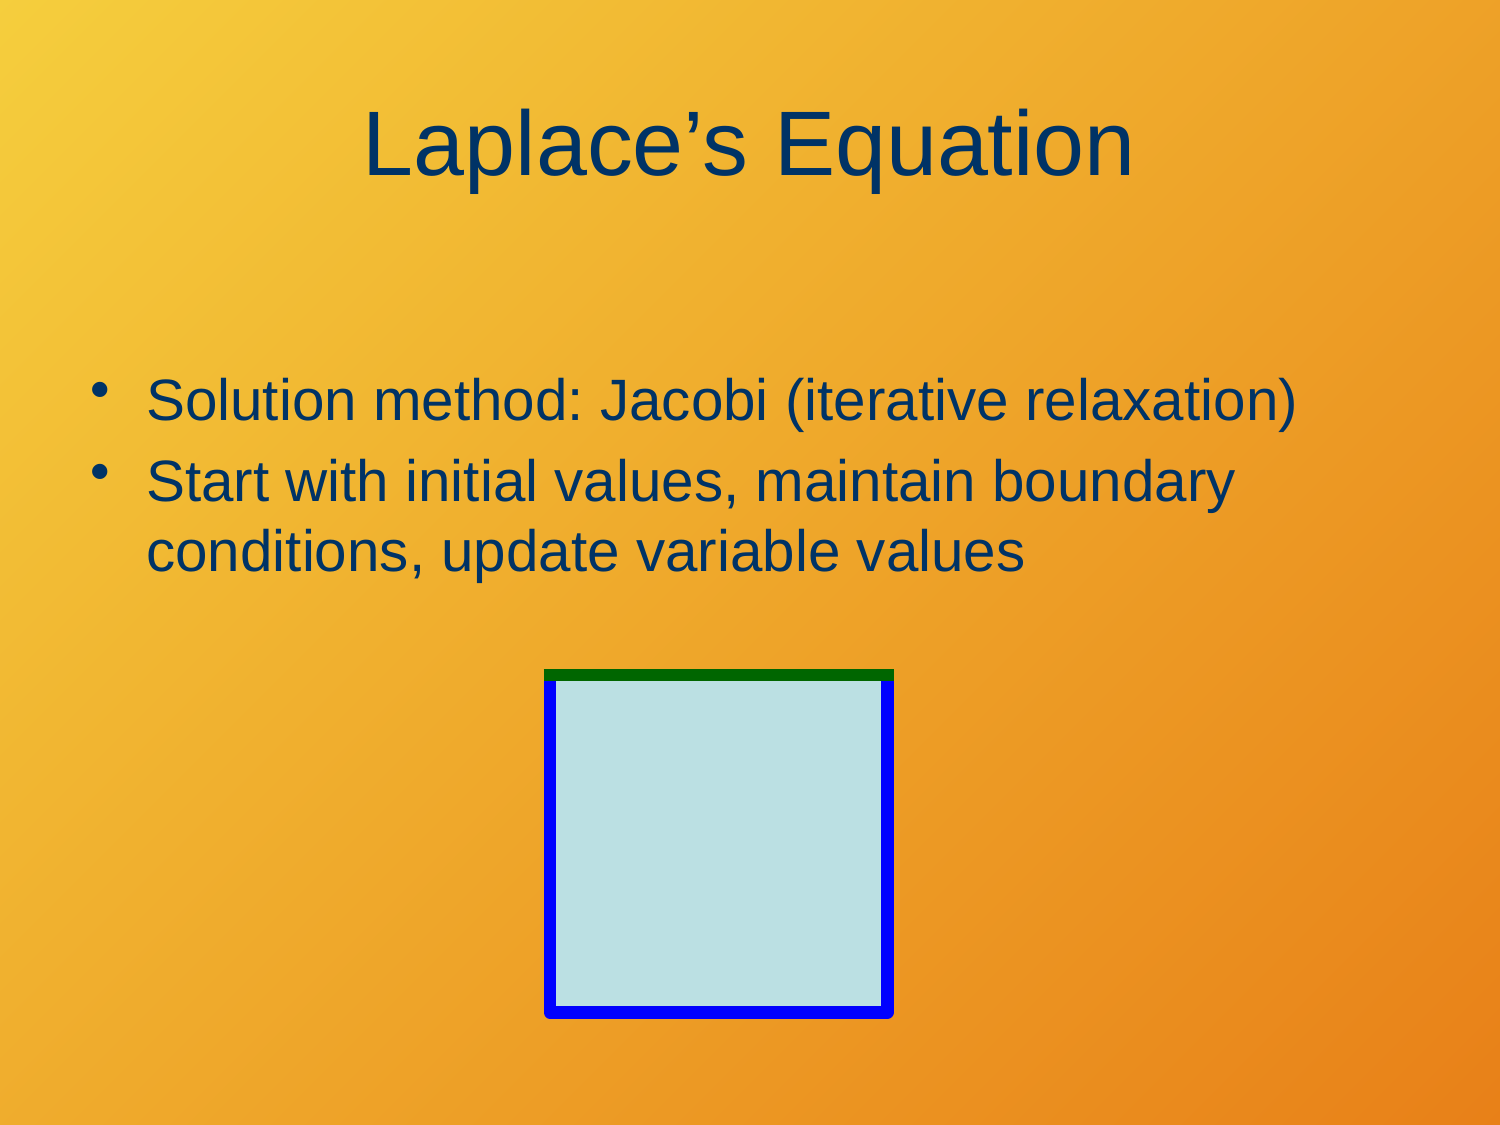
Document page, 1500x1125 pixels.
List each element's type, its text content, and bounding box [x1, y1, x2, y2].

title Laplace’s Equation [75, 45, 1425, 233]
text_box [543, 674, 895, 1013]
